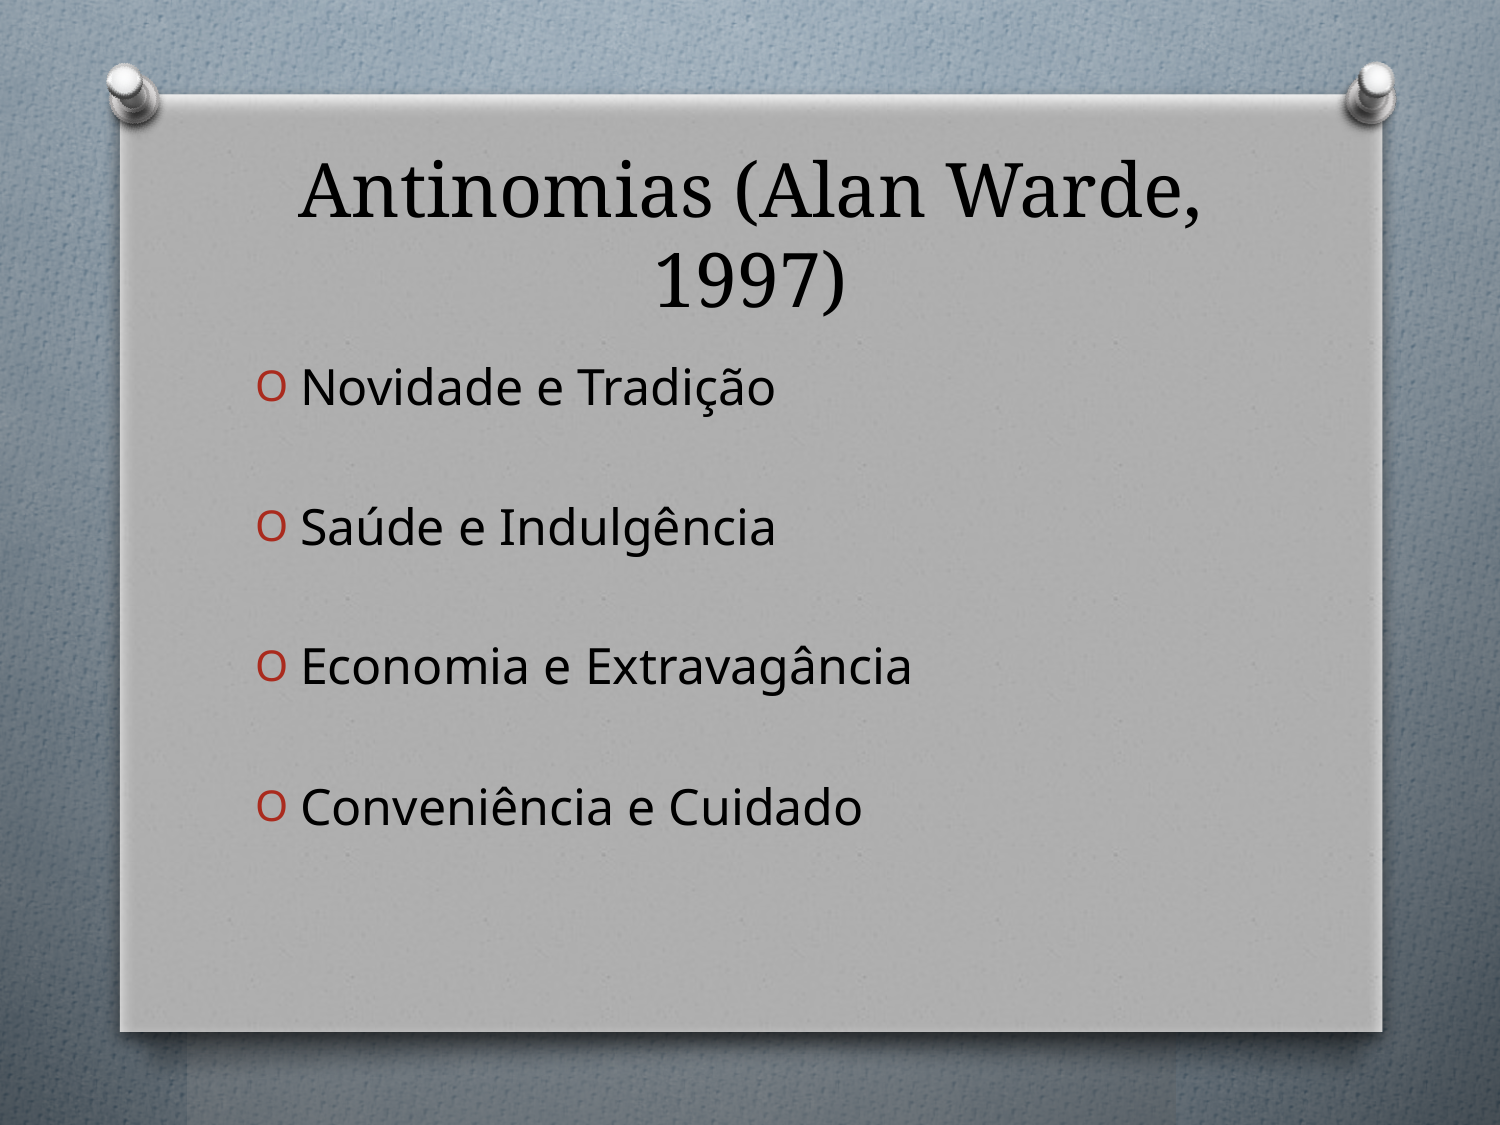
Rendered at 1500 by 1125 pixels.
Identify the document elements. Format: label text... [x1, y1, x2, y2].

picture [75, 29, 198, 153]
picture [1317, 35, 1439, 156]
list Novidade e Tradição Saúde e Indulgência Economia e Extravagância Conveniência e Cuidado [240, 347, 1257, 939]
title Antinomias (Alan Warde, 1997) [179, 134, 1323, 332]
